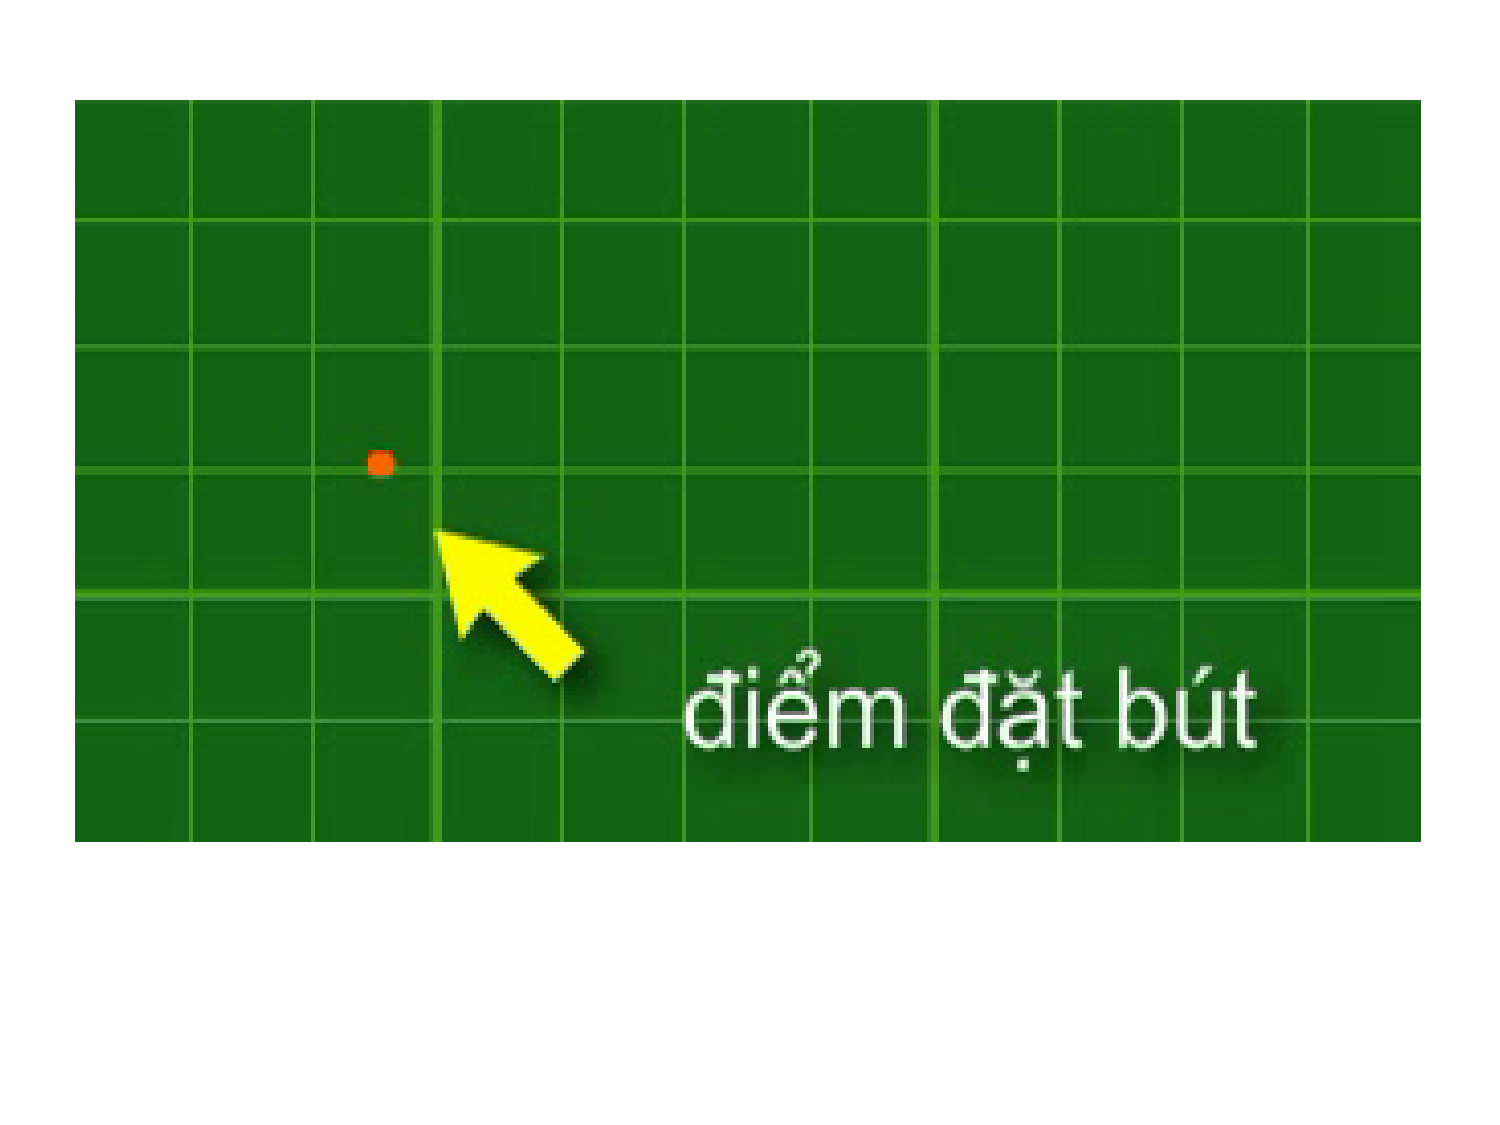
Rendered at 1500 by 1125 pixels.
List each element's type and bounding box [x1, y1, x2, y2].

list [74, 99, 1422, 843]
